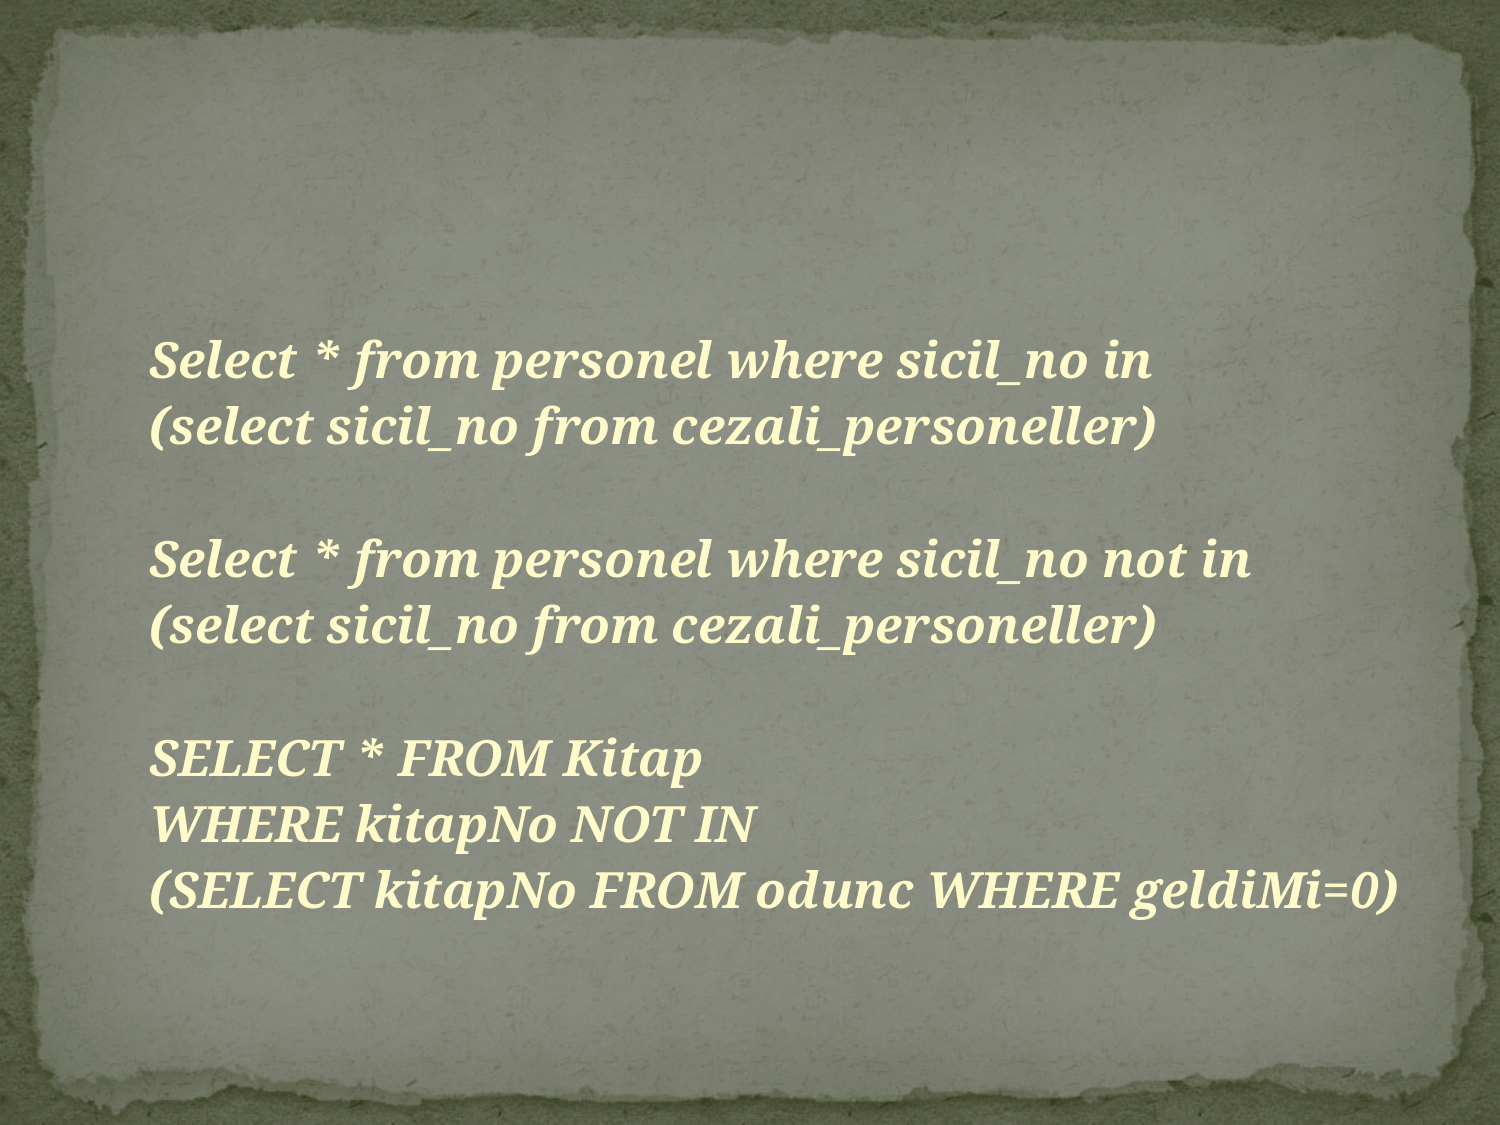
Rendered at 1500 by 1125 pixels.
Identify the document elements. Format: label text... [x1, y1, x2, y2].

list Select * from personel where sicil_no in (select sicil_no from cezali_personeller) Select * from personel where sicil_no not in (select sicil_no from cezali_personeller) SELECT * FROM Kitap WHERE kitapNo NOT IN (SELECT kitapNo FROM odunc WHERE geldiMi=0) [75, 249, 1425, 1000]
